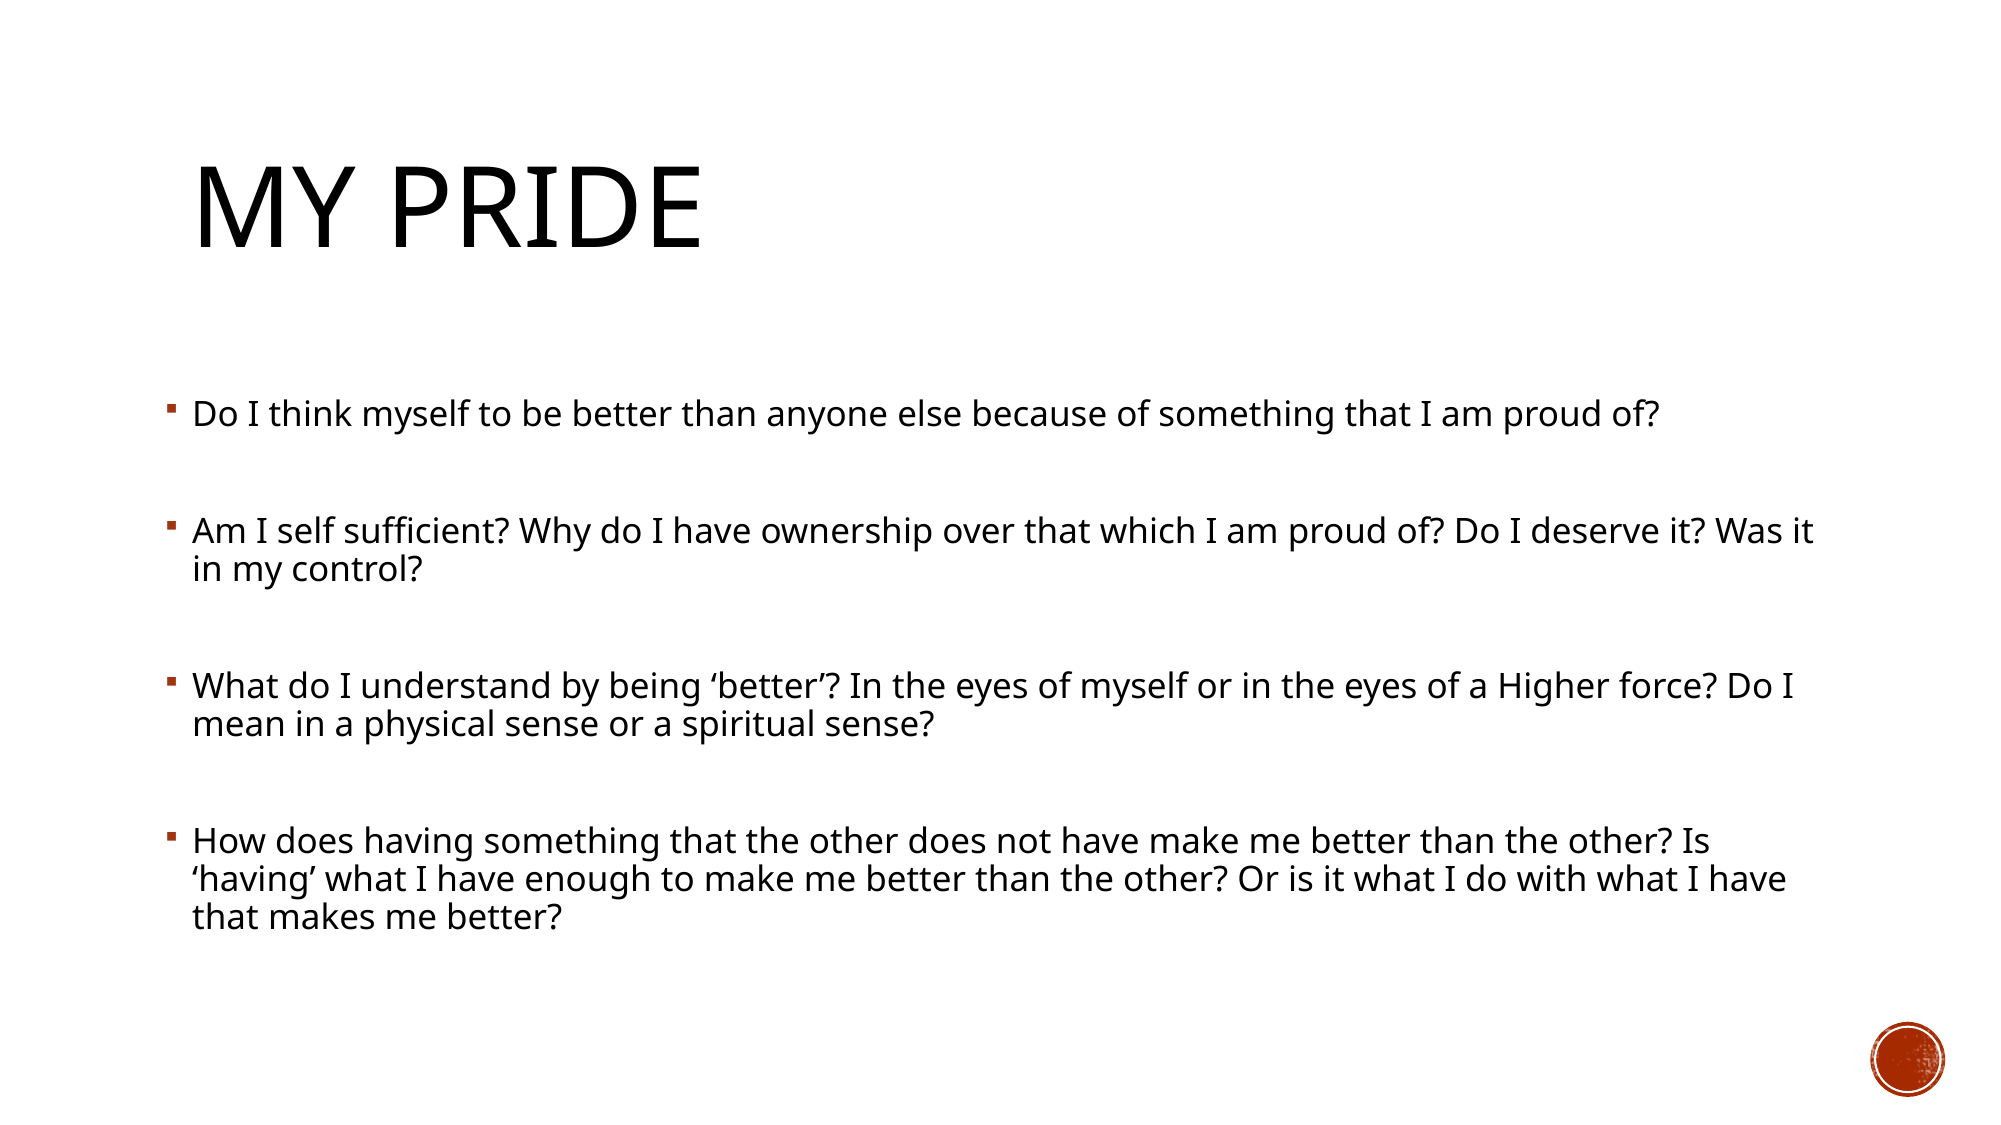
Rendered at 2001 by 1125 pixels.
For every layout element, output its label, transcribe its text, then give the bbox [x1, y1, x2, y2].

list Do I think myself to be better than anyone else because of something that I am proud of? Am I self sufficient? Why do I have ownership over that which I am proud of? Do I deserve it? Was it in my control? What do I understand by being ‘better’? In the eyes of myself or in the eyes of a Higher force? Do I mean in a physical sense or a spiritual sense? How does having something that the other does not have make me better than the other? Is ‘having’ what I have enough to make me better than the other? Or is it what I do with what I have that makes me better? [149, 388, 1850, 950]
title My pride [175, 79, 1826, 344]
